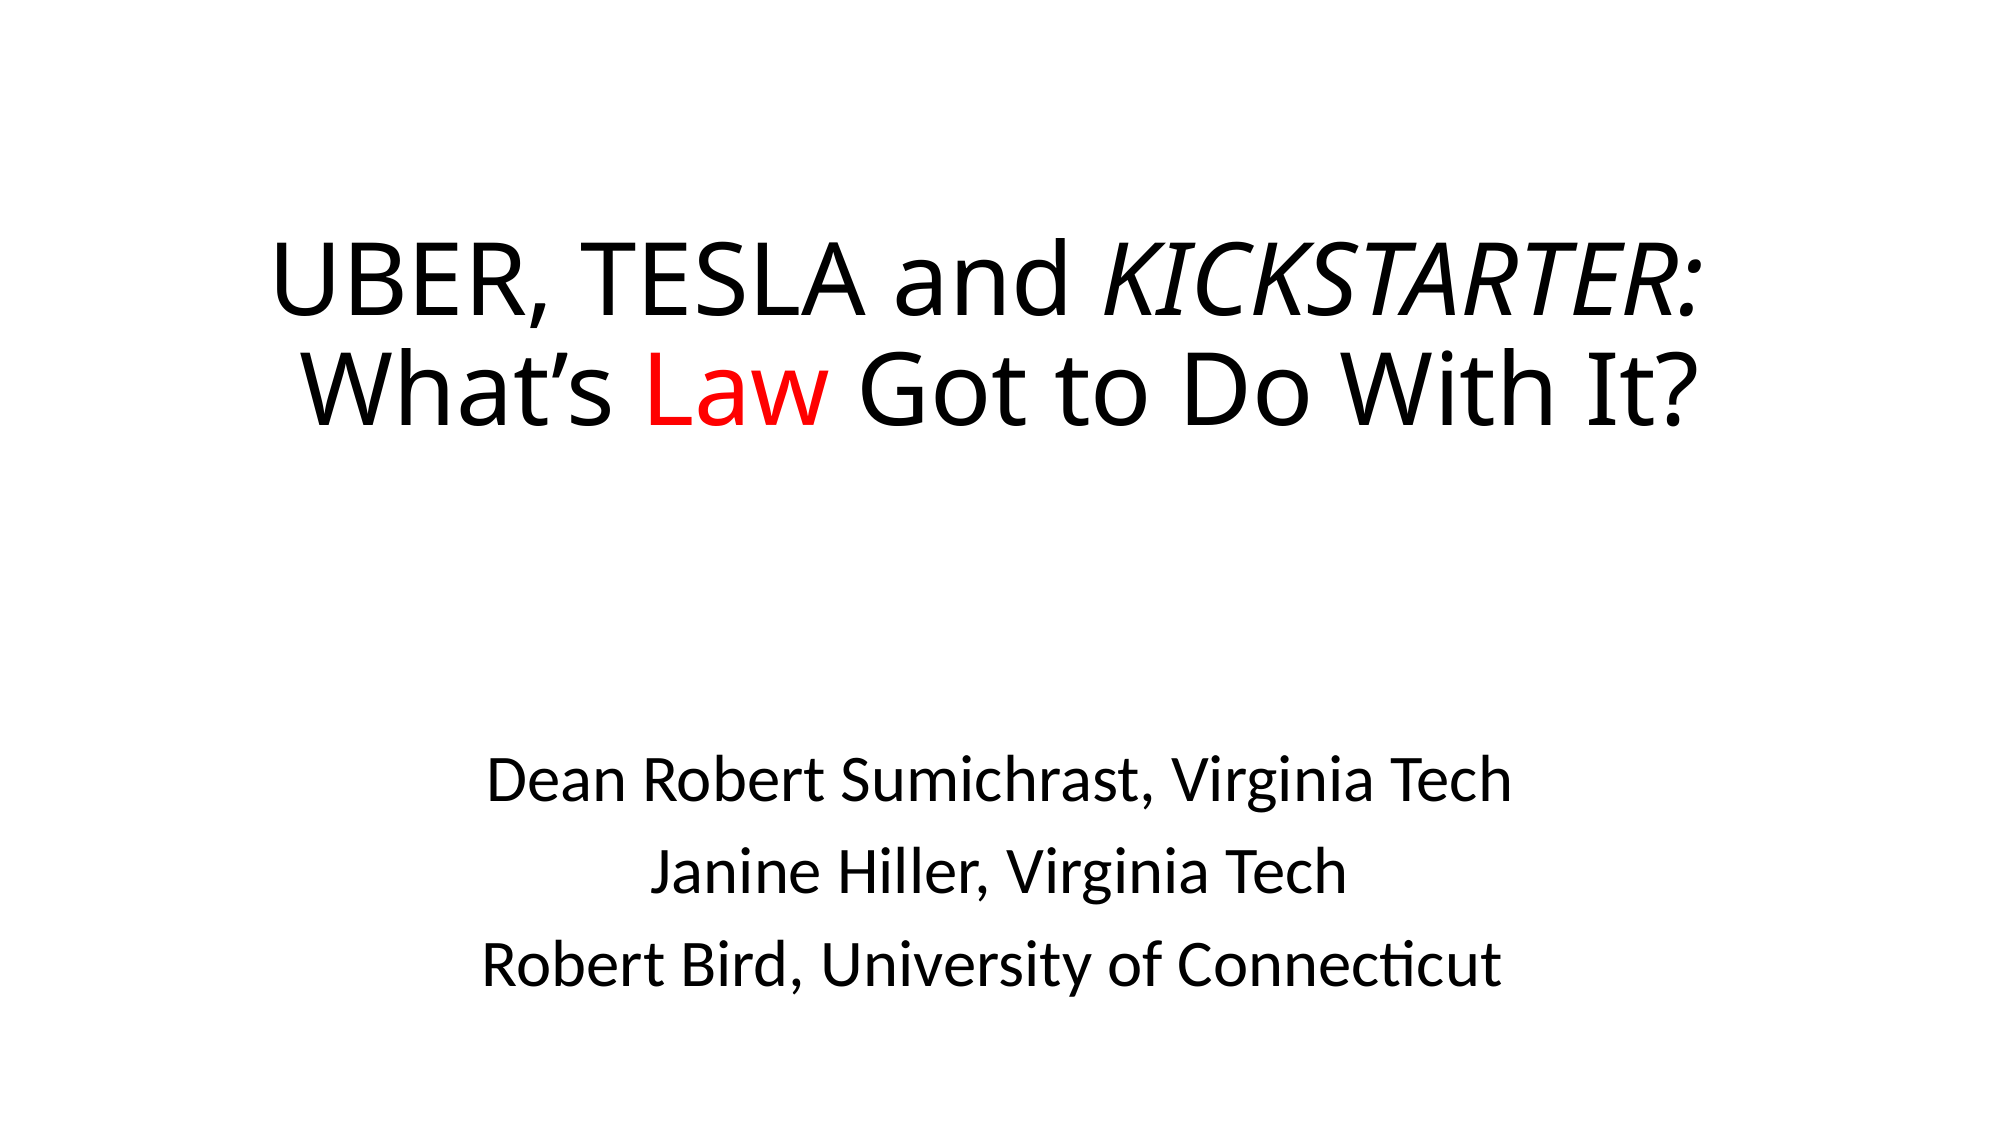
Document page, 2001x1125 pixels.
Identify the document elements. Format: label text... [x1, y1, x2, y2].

subtitle Dean Robert Sumichrast, Virginia Tech Janine Hiller, Virginia Tech Robert Bird, University of Connecticut [249, 634, 1750, 1043]
title UBER, TESLA and KICKSTARTER: What’s Law Got to Do With It? [249, 184, 1750, 576]
